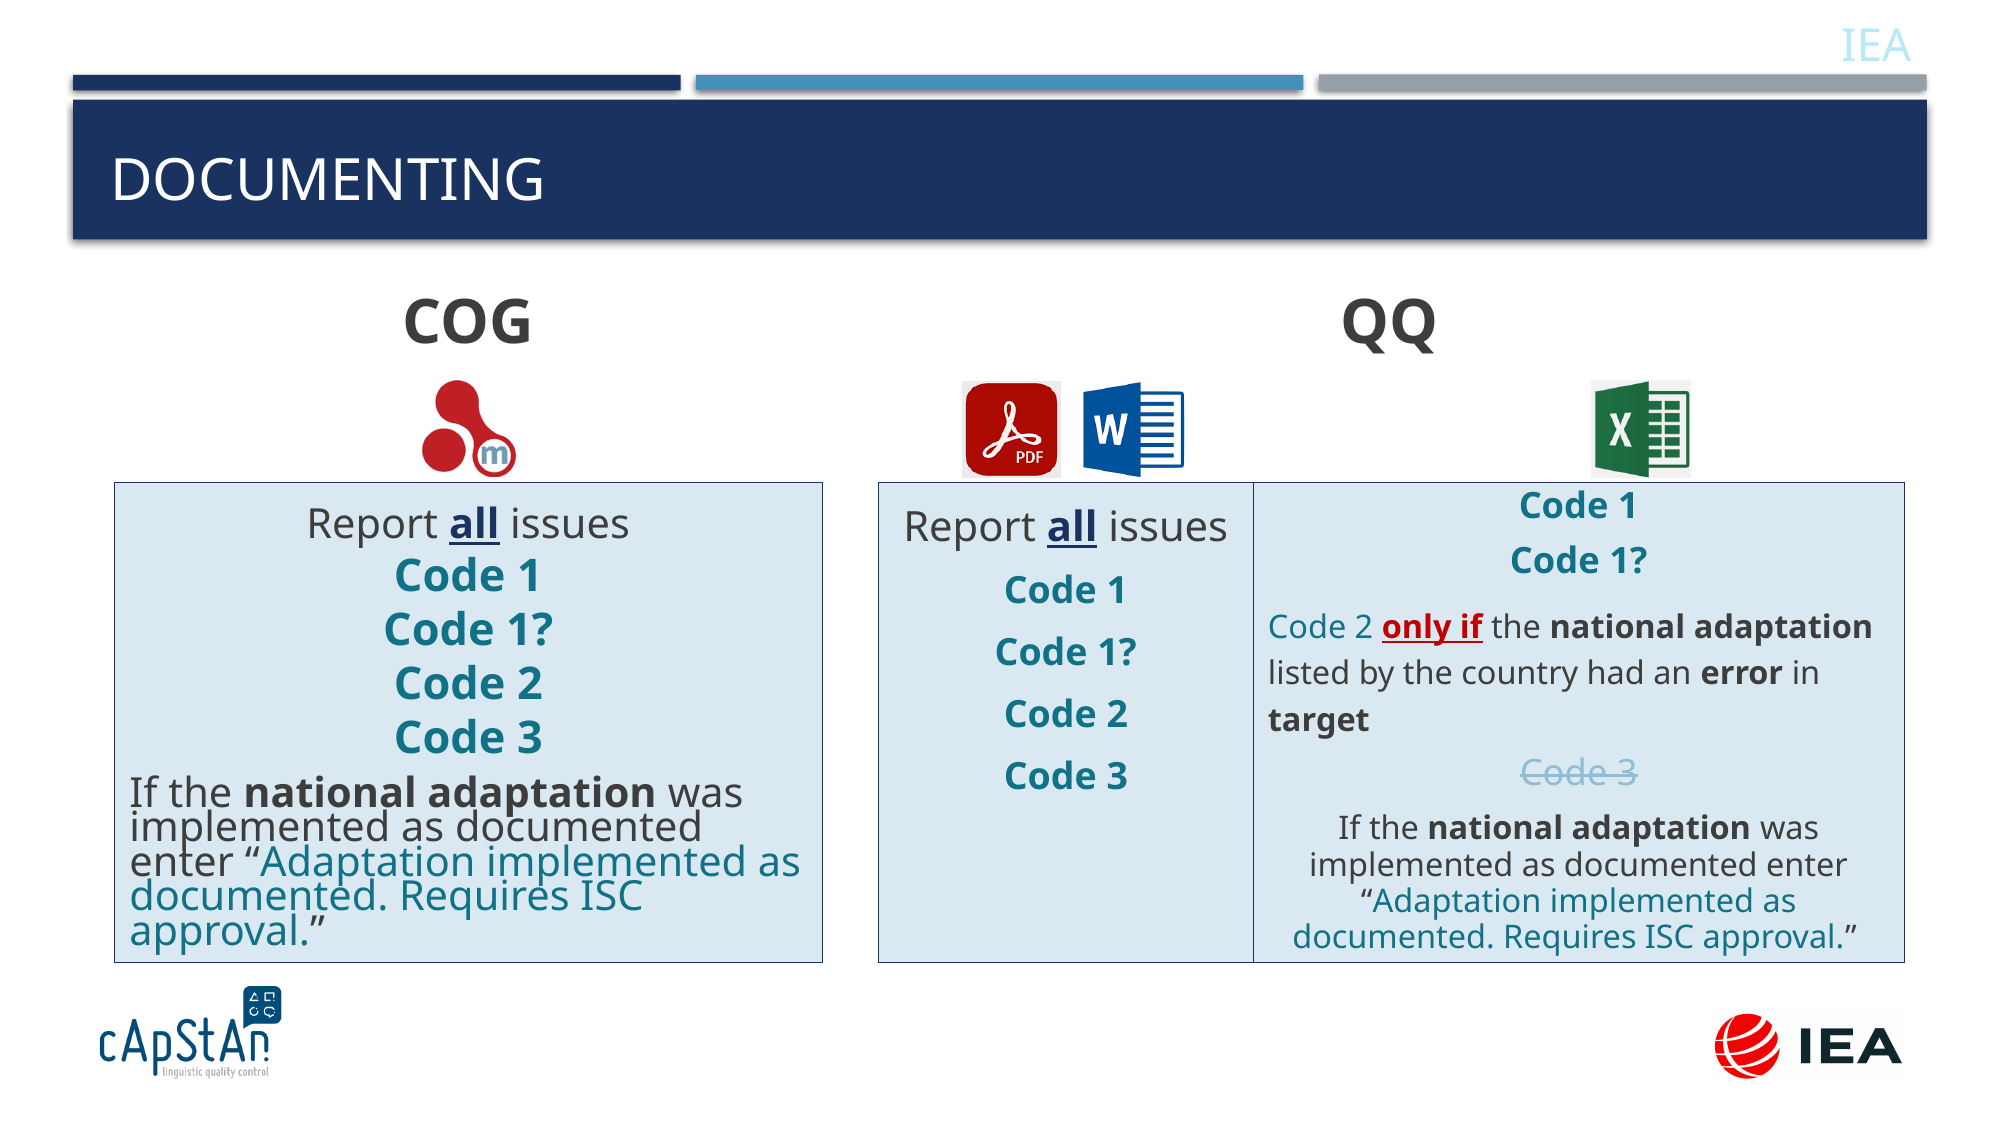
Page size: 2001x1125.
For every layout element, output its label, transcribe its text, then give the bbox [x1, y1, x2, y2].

picture [418, 380, 519, 478]
picture [1714, 1009, 1905, 1081]
picture [961, 380, 1062, 478]
text_box IEA [1802, 8, 1950, 78]
picture [1591, 380, 1692, 478]
text_box Report all issues Code 1 Code 1? Code 2 Code 3 If the national adaptation was implemented as documented enter “Adaptation implemented as documented. Requires ISC approval.” [114, 482, 823, 963]
text_box Code 1 Code 1? Code 2 only if the national adaptation listed by the country had an error in target Code 3 If the national adaptation was implemented as documented enter “Adaptation implemented as documented. Requires ISC approval.” [1253, 482, 1905, 963]
picture [1079, 380, 1193, 478]
picture [95, 986, 286, 1086]
text_box QQ [877, 263, 1902, 364]
title Documenting [95, 119, 1905, 220]
text_box COG [114, 263, 823, 364]
text_box Report all issues Code 1 Code 1? Code 2 Code 3 [878, 482, 1253, 963]
